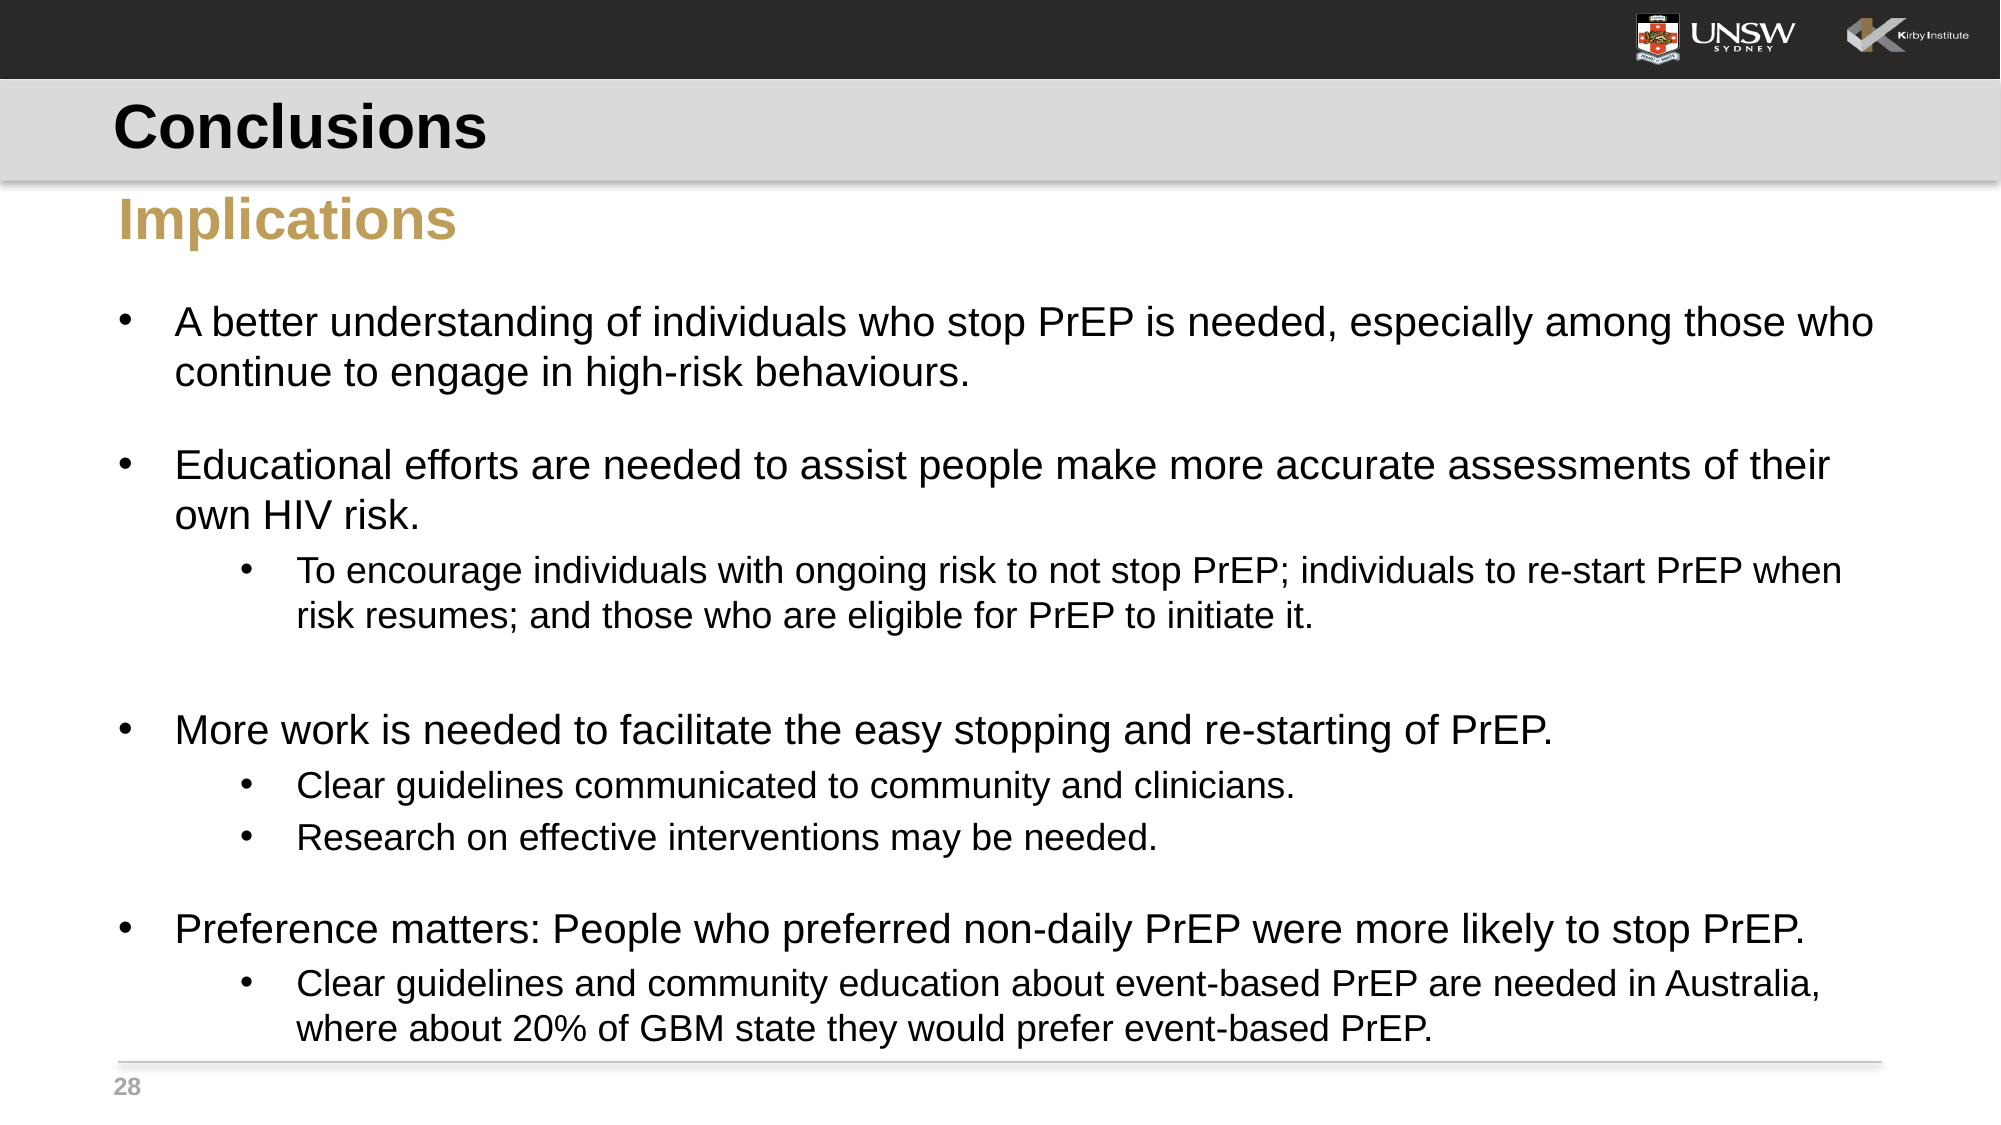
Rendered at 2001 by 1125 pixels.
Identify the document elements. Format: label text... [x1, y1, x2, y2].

title Conclusions [113, 94, 1882, 162]
list Implications A better understanding of individuals who stop PrEP is needed, especially among those who continue to engage in high-risk behaviours. Educational efforts are needed to assist people make more accurate assessments of their own HIV risk. To encourage individuals with ongoing risk to not stop PrEP; individuals to re-start PrEP when risk resumes; and those who are eligible for PrEP to initiate it. More work is needed to facilitate the easy stopping and re-starting of PrEP. Clear guidelines communicated to community and clinicians. Research on effective interventions may be needed. Preference matters: People who preferred non-daily PrEP were more likely to stop PrEP. Clear guidelines and community education about event-based PrEP are needed in Australia, where about 20% of GBM state they would prefer event-based PrEP. [118, 181, 1887, 1071]
slide_number 28 [113, 1070, 260, 1112]
picture [0, 0, 2000, 79]
